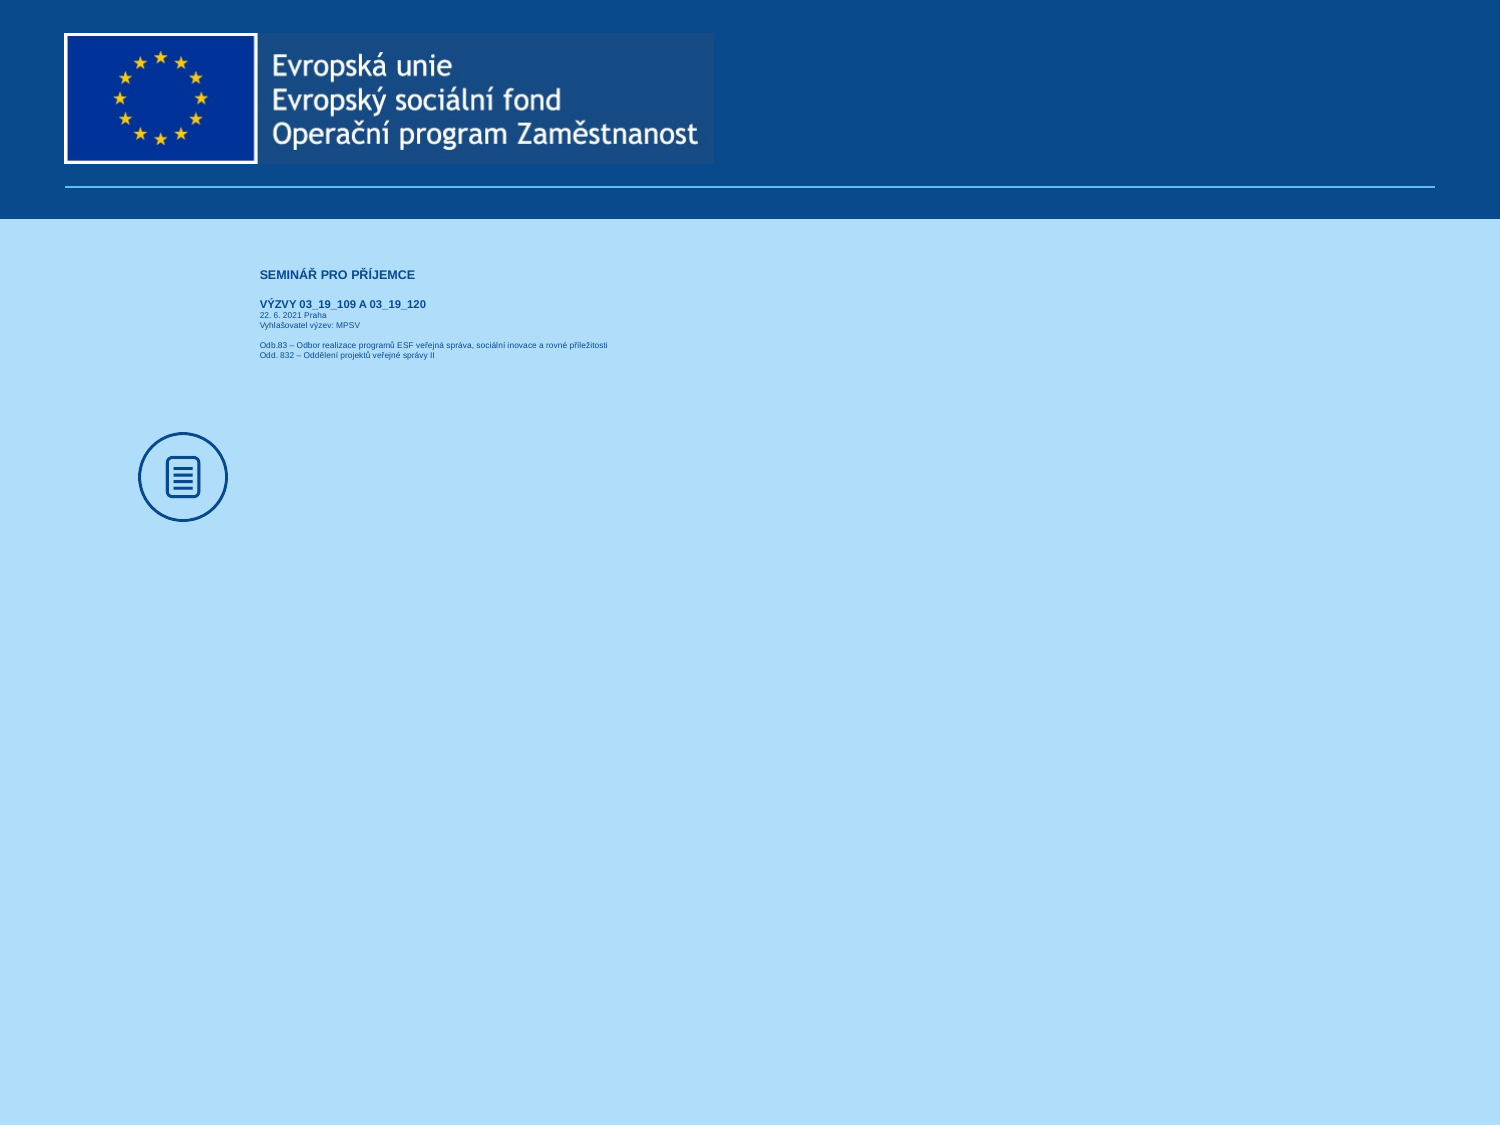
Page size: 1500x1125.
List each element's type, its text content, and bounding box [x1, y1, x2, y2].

picture [64, 33, 714, 164]
title SEMINÁŘ pro Příjemce Výzvy 03_19_109 a 03_19_120 22. 6. 2021 Praha Vyhlašovatel výzev: MPSV Odb.83 – Odbor realizace programů ESF veřejná správa, sociální inovace a rovné příležitosti Odd. 832 – Oddělení projektů veřejné správy II [253, 267, 1441, 386]
picture [138, 432, 228, 522]
